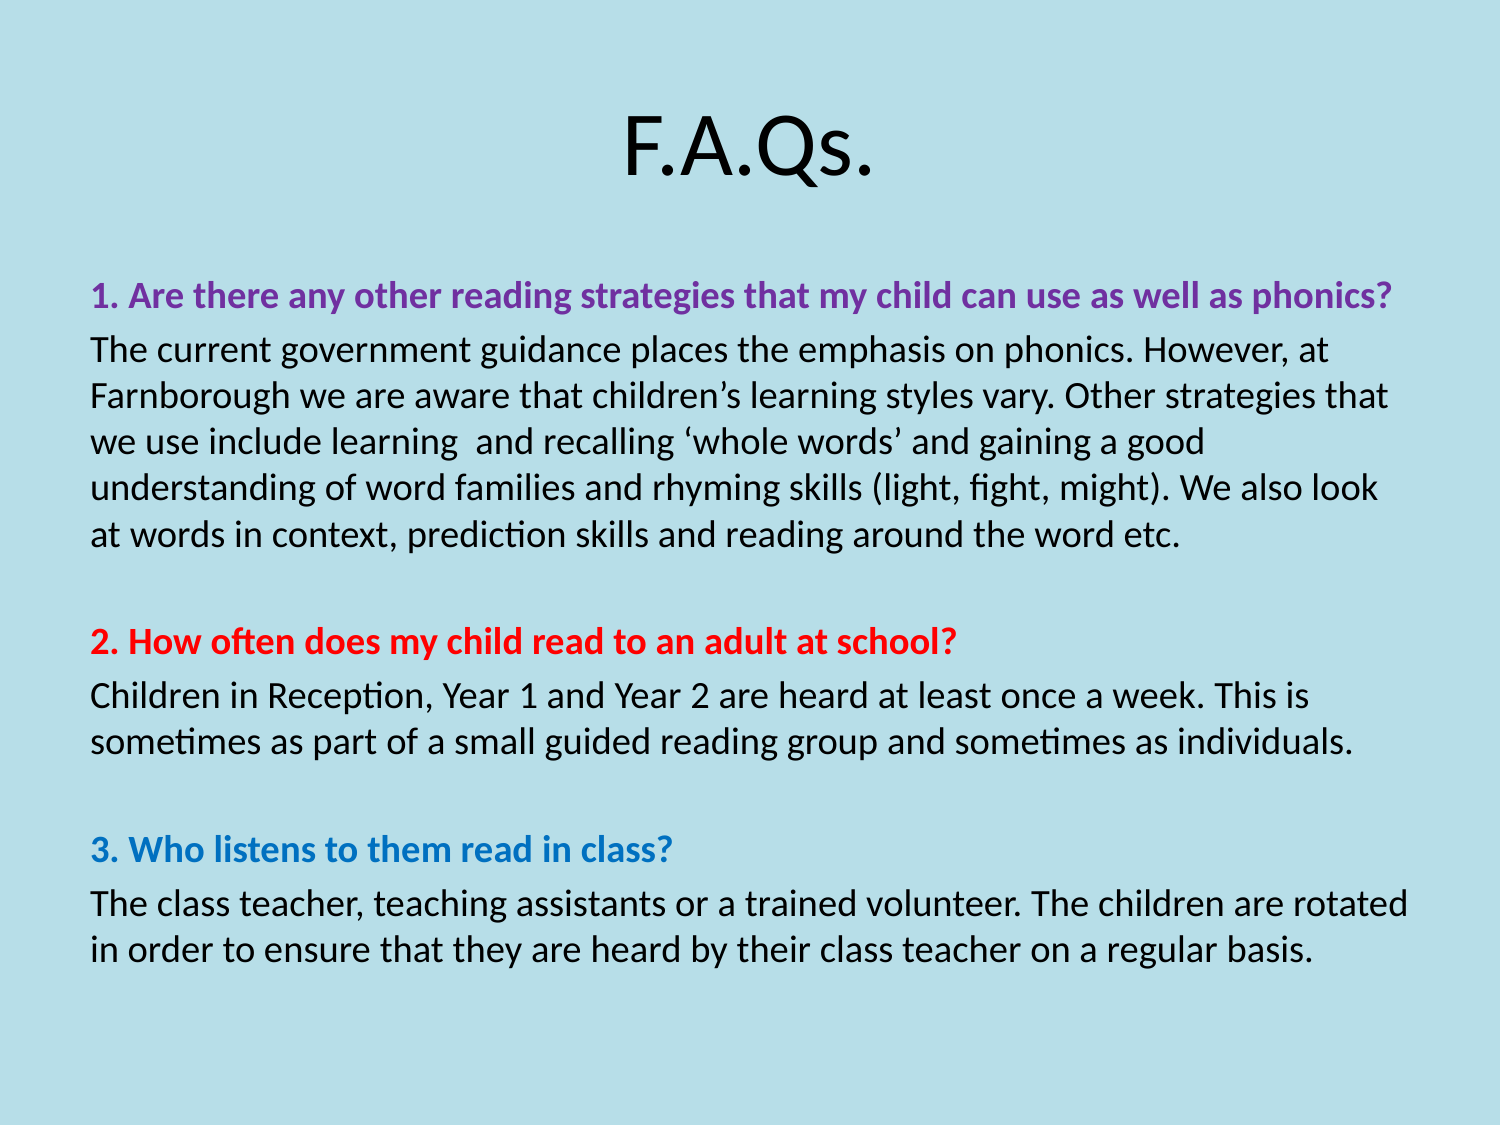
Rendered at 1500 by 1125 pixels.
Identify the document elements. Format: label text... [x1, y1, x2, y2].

title F.A.Qs. [75, 45, 1425, 233]
list 1. Are there any other reading strategies that my child can use as well as phonics? The current government guidance places the emphasis on phonics. However, at Farnborough we are aware that children’s learning styles vary. Other strategies that we use include learning and recalling ‘whole words’ and gaining a good understanding of word families and rhyming skills (light, fight, might). We also look at words in context, prediction skills and reading around the word etc. 2. How often does my child read to an adult at school? Children in Reception, Year 1 and Year 2 are heard at least once a week. This is sometimes as part of a small guided reading group and sometimes as individuals. 3. Who listens to them read in class? The class teacher, teaching assistants or a trained volunteer. The children are rotated in order to ensure that they are heard by their class teacher on a regular basis. [75, 262, 1425, 1005]
